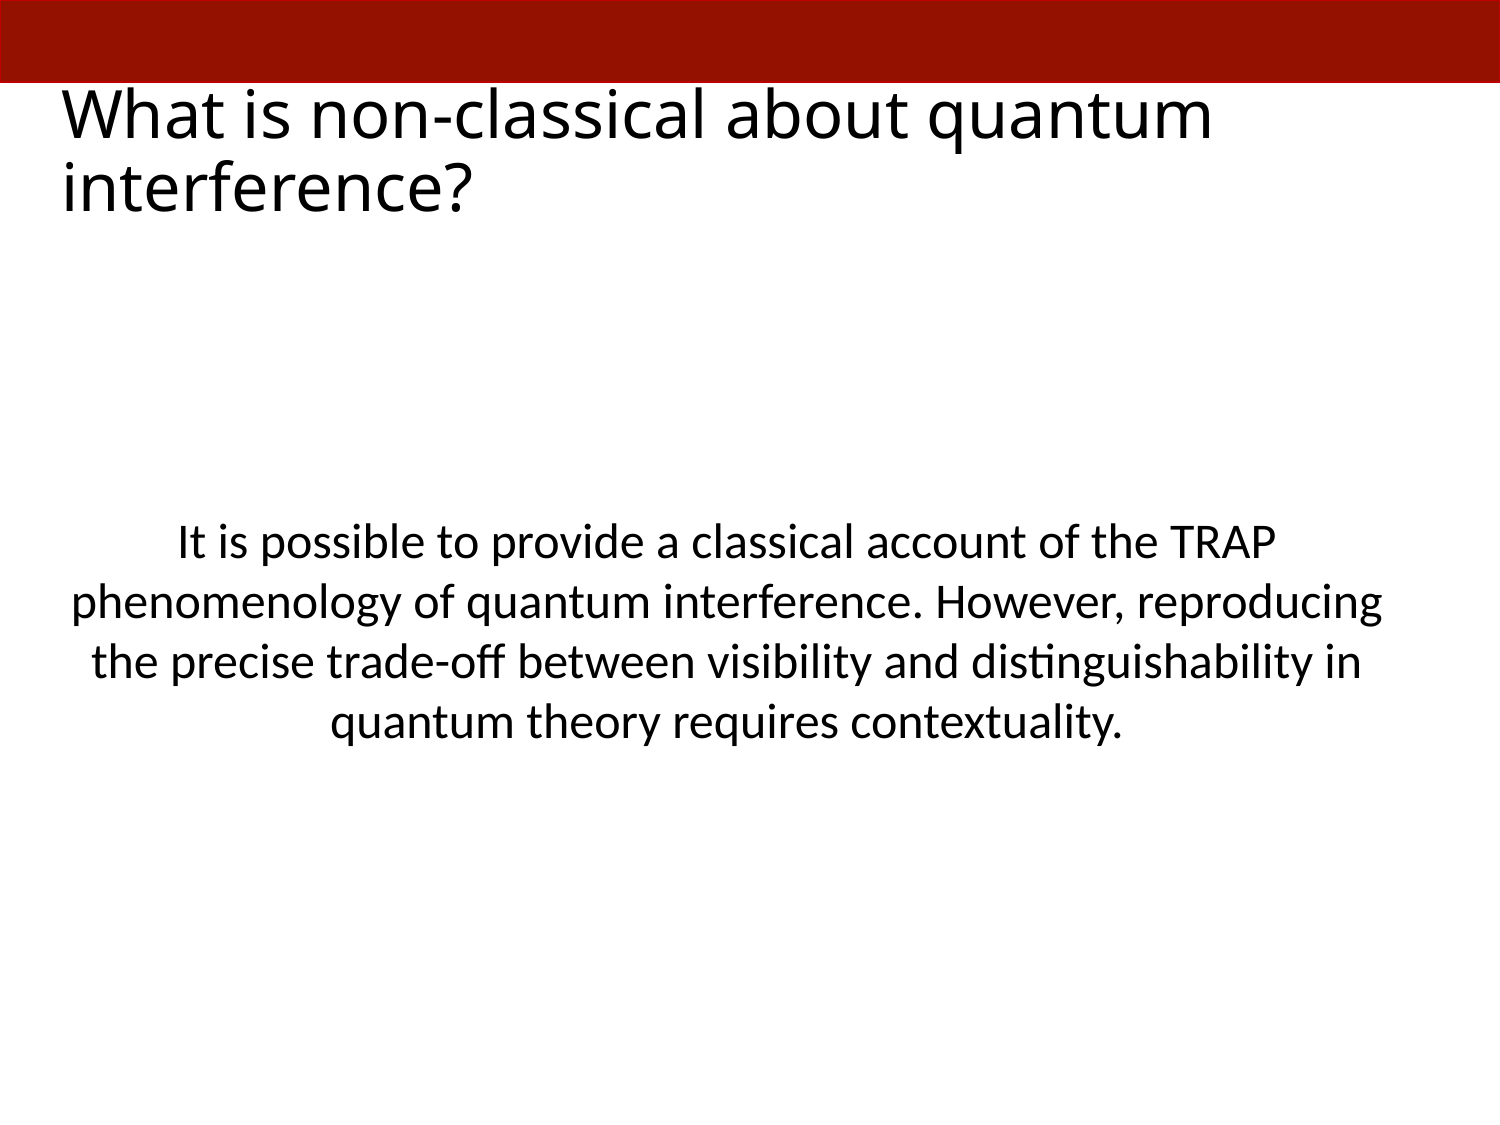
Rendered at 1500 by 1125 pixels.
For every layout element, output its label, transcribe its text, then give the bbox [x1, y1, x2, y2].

text_box [0, 0, 1500, 83]
text_box What is non-classical about quantum interference? [45, 148, 1454, 233]
text_box It is possible to provide a classical account of the TRAP phenomenology of quantum interference. However, reproducing the precise trade-off between visibility and distinguishability in quantum theory requires contextuality. [46, 500, 1408, 756]
